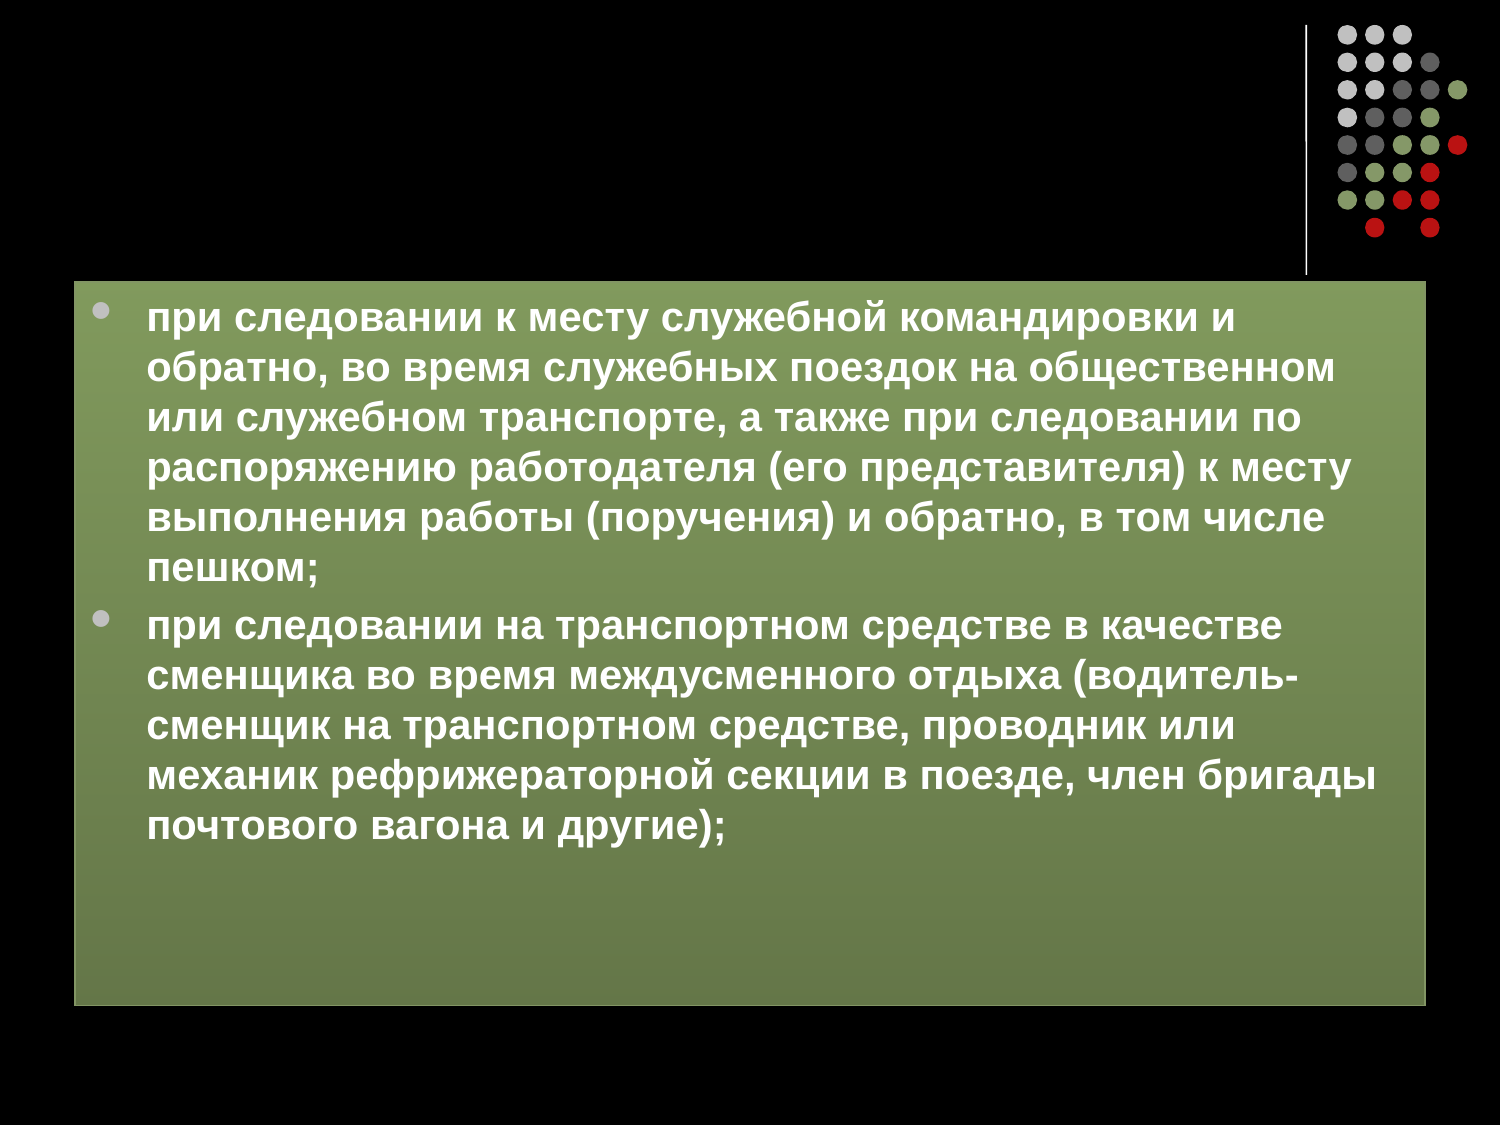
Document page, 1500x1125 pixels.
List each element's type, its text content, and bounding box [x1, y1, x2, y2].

list при следовании к месту служебной командировки и обратно, во время служебных поездок на общественном или служебном транспорте, а также при следовании по распоряжению работодателя (его представителя) к месту выполнения работы (поручения) и обратно, в том числе пешком; при следовании на транспортном средстве в качестве сменщика во время междусменного отдыха (водитель-сменщик на транспортном средстве, проводник или механик рефрижераторной секции в поезде, член бригады почтового вагона и другие); [74, 281, 1426, 1006]
